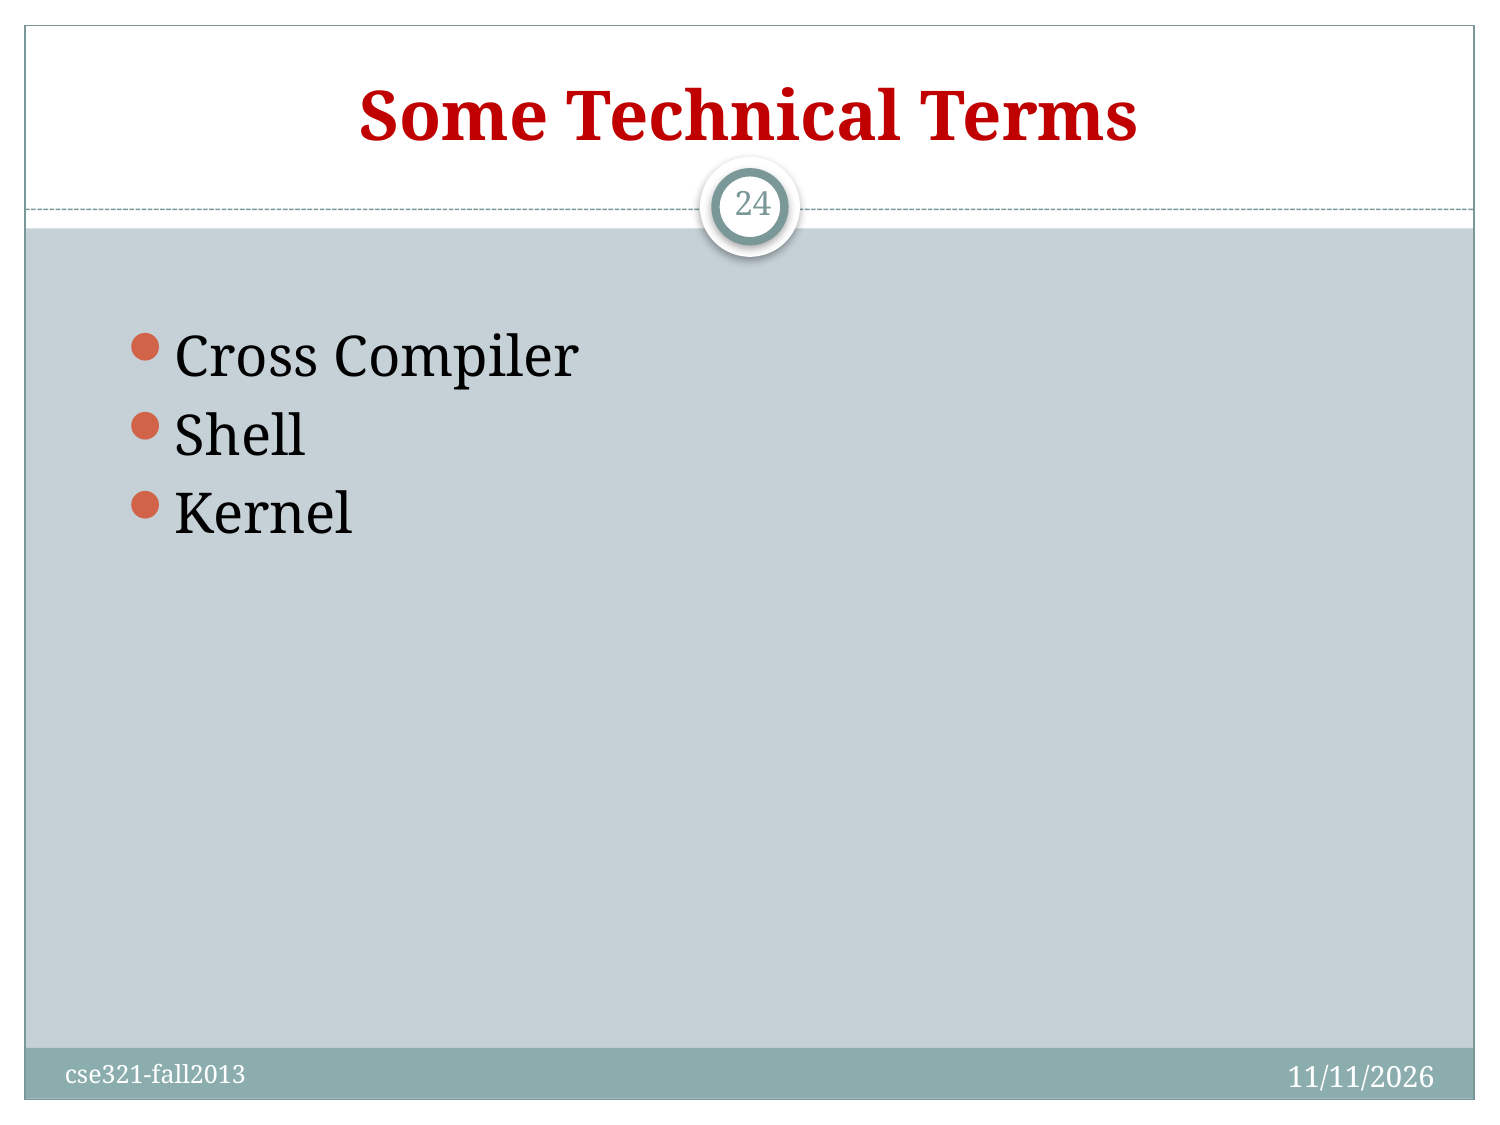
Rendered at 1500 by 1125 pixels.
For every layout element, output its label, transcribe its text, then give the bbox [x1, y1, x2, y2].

slide_number 24 [715, 168, 791, 241]
list Cross Compiler Shell Kernel [112, 312, 1388, 988]
title Some Technical Terms [49, 37, 1450, 162]
footer cse321-fall2013 [50, 1051, 638, 1112]
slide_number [950, 1050, 1450, 1111]
